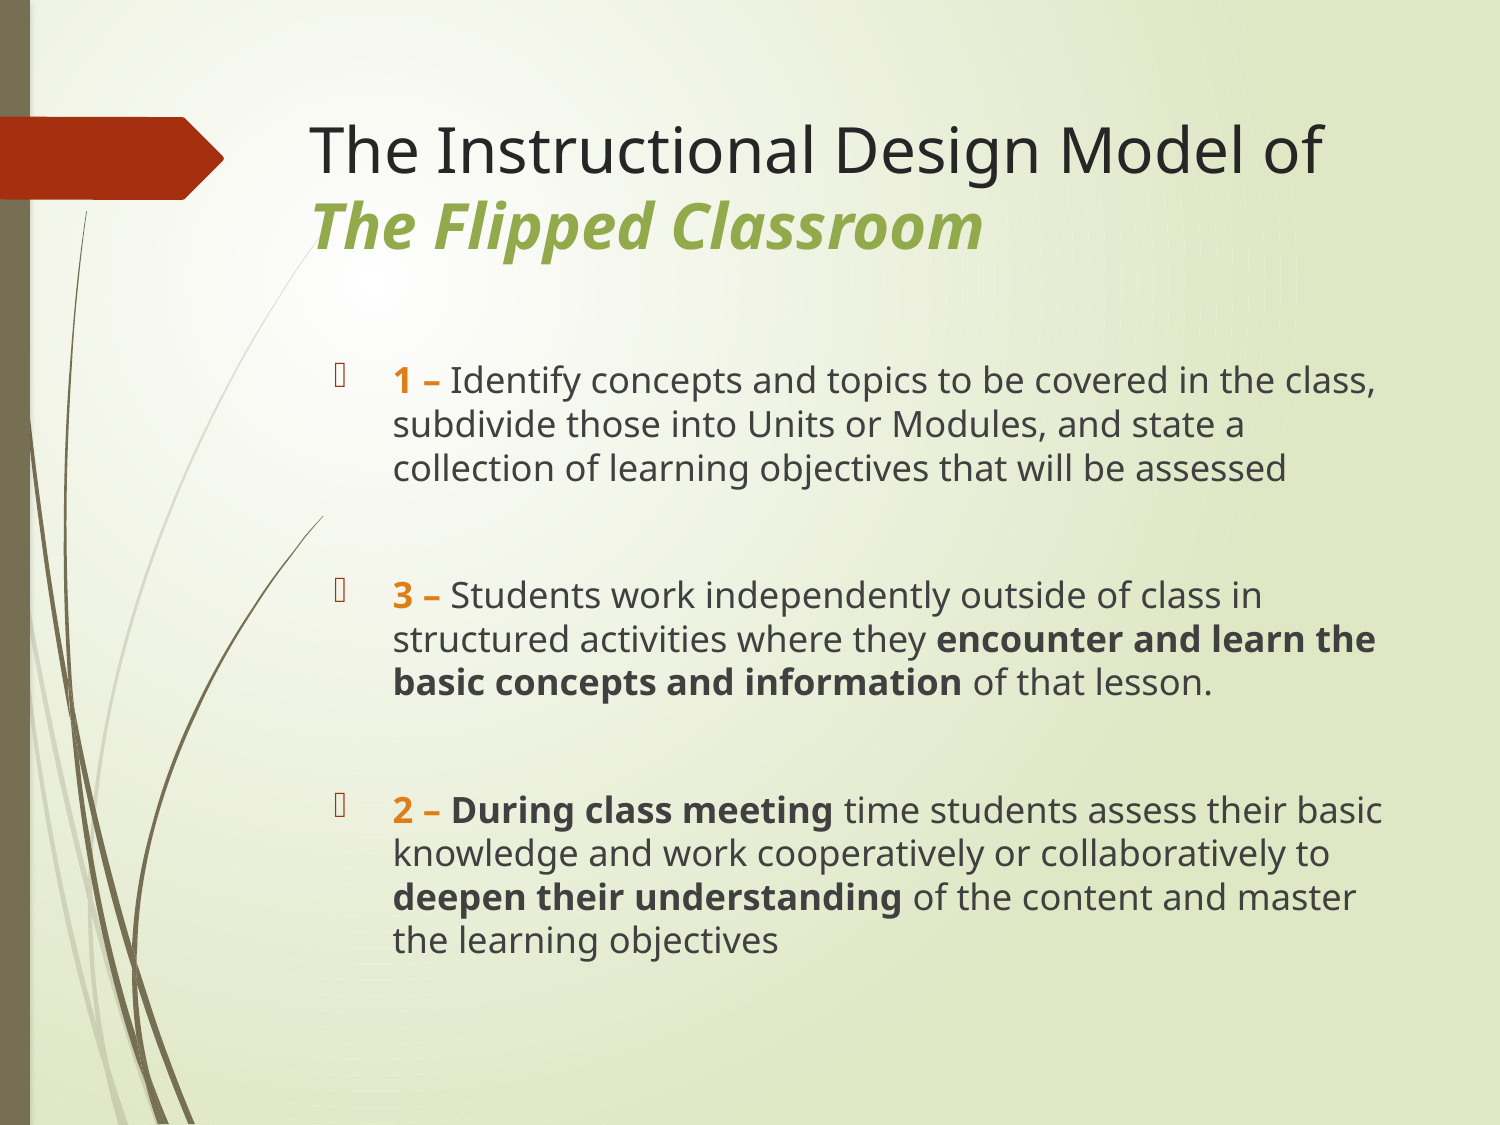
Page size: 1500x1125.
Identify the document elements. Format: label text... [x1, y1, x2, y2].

title The Instructional Design Model of The Flipped Classroom [294, 102, 1400, 313]
list 1 – Identify concepts and topics to be covered in the class, subdivide those into Units or Modules, and state a collection of learning objectives that will be assessed 3 – Students work independently outside of class in structured activities where they encounter and learn the basic concepts and information of that lesson. 2 – During class meeting time students assess their basic knowledge and work cooperatively or collaboratively to deepen their understanding of the content and master the learning objectives [318, 350, 1400, 970]
